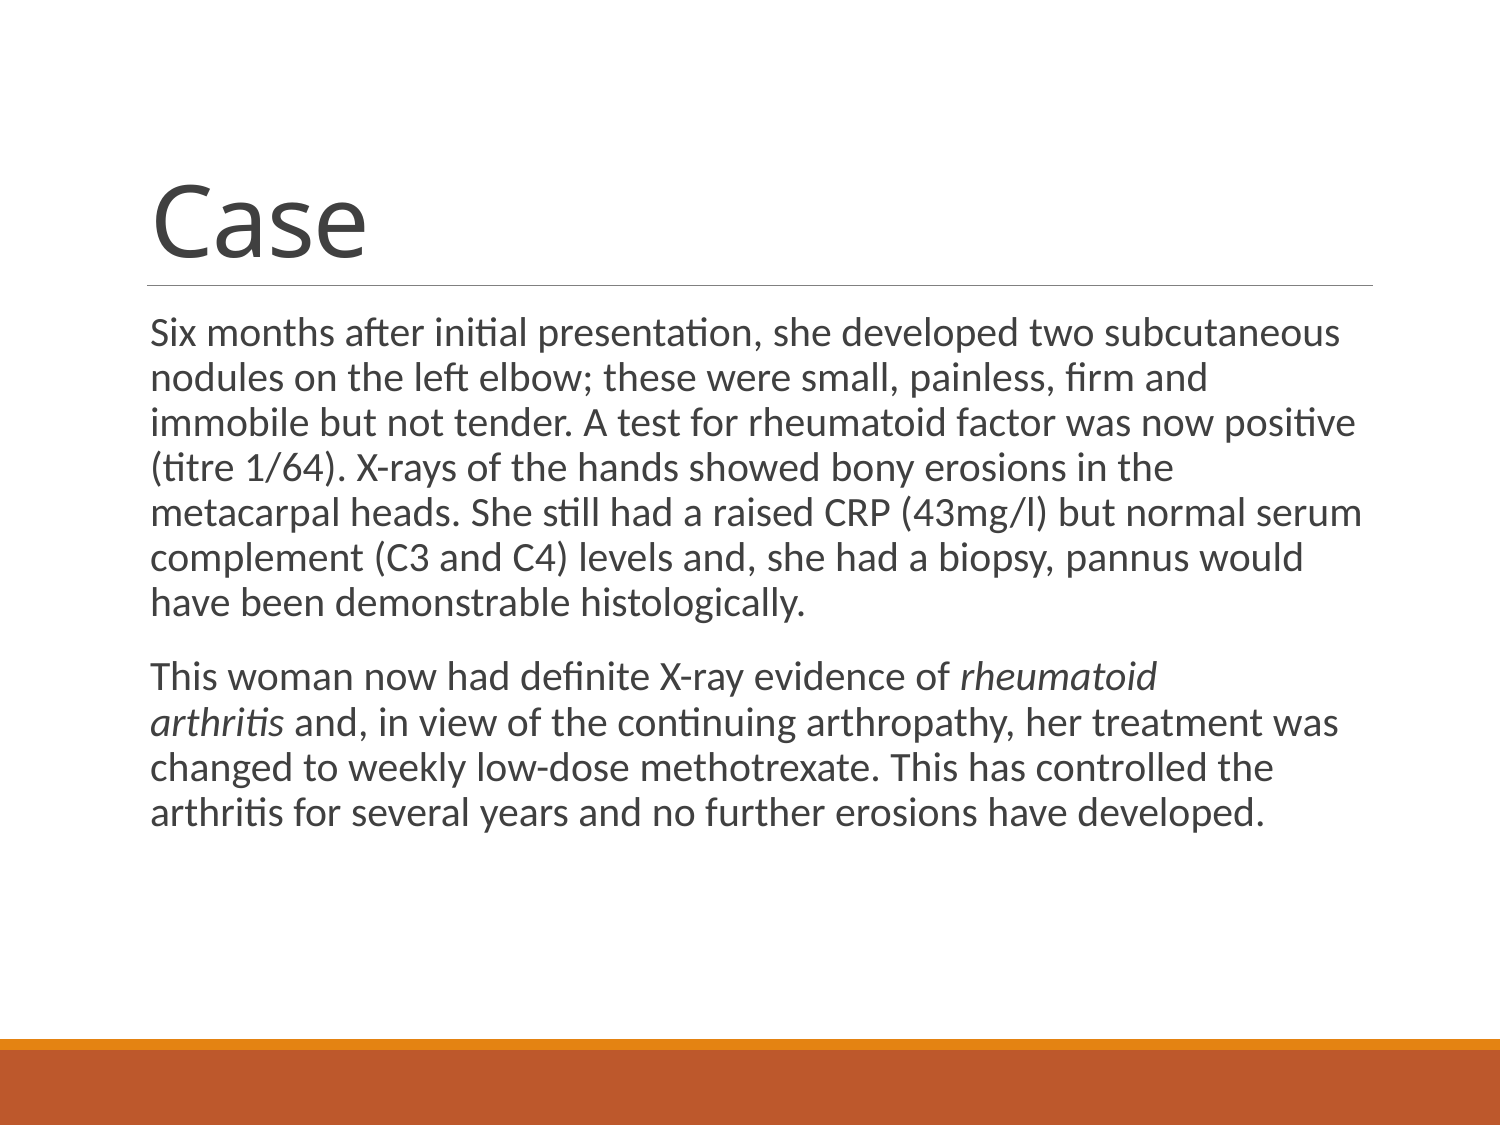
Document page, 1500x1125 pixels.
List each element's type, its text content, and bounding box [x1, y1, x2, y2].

list Six months after initial presentation, she developed two subcutaneous nodules on the left elbow; these were small, painless, firm and immobile but not tender. A test for rheumatoid factor was now positive (titre 1/64). X-rays of the hands showed bony erosions in the metacarpal heads. She still had a raised CRP (43mg/l) but normal serum complement (C3 and C4) levels and, she had a biopsy, pannus would have been demonstrable histologically. This woman now had definite X-ray evidence of rheumatoid arthritis and, in view of the continuing arthropathy, her treatment was changed to weekly low-dose methotrexate. This has controlled the arthritis for several years and no further erosions have developed. [135, 302, 1373, 963]
title Case [135, 47, 1373, 285]
